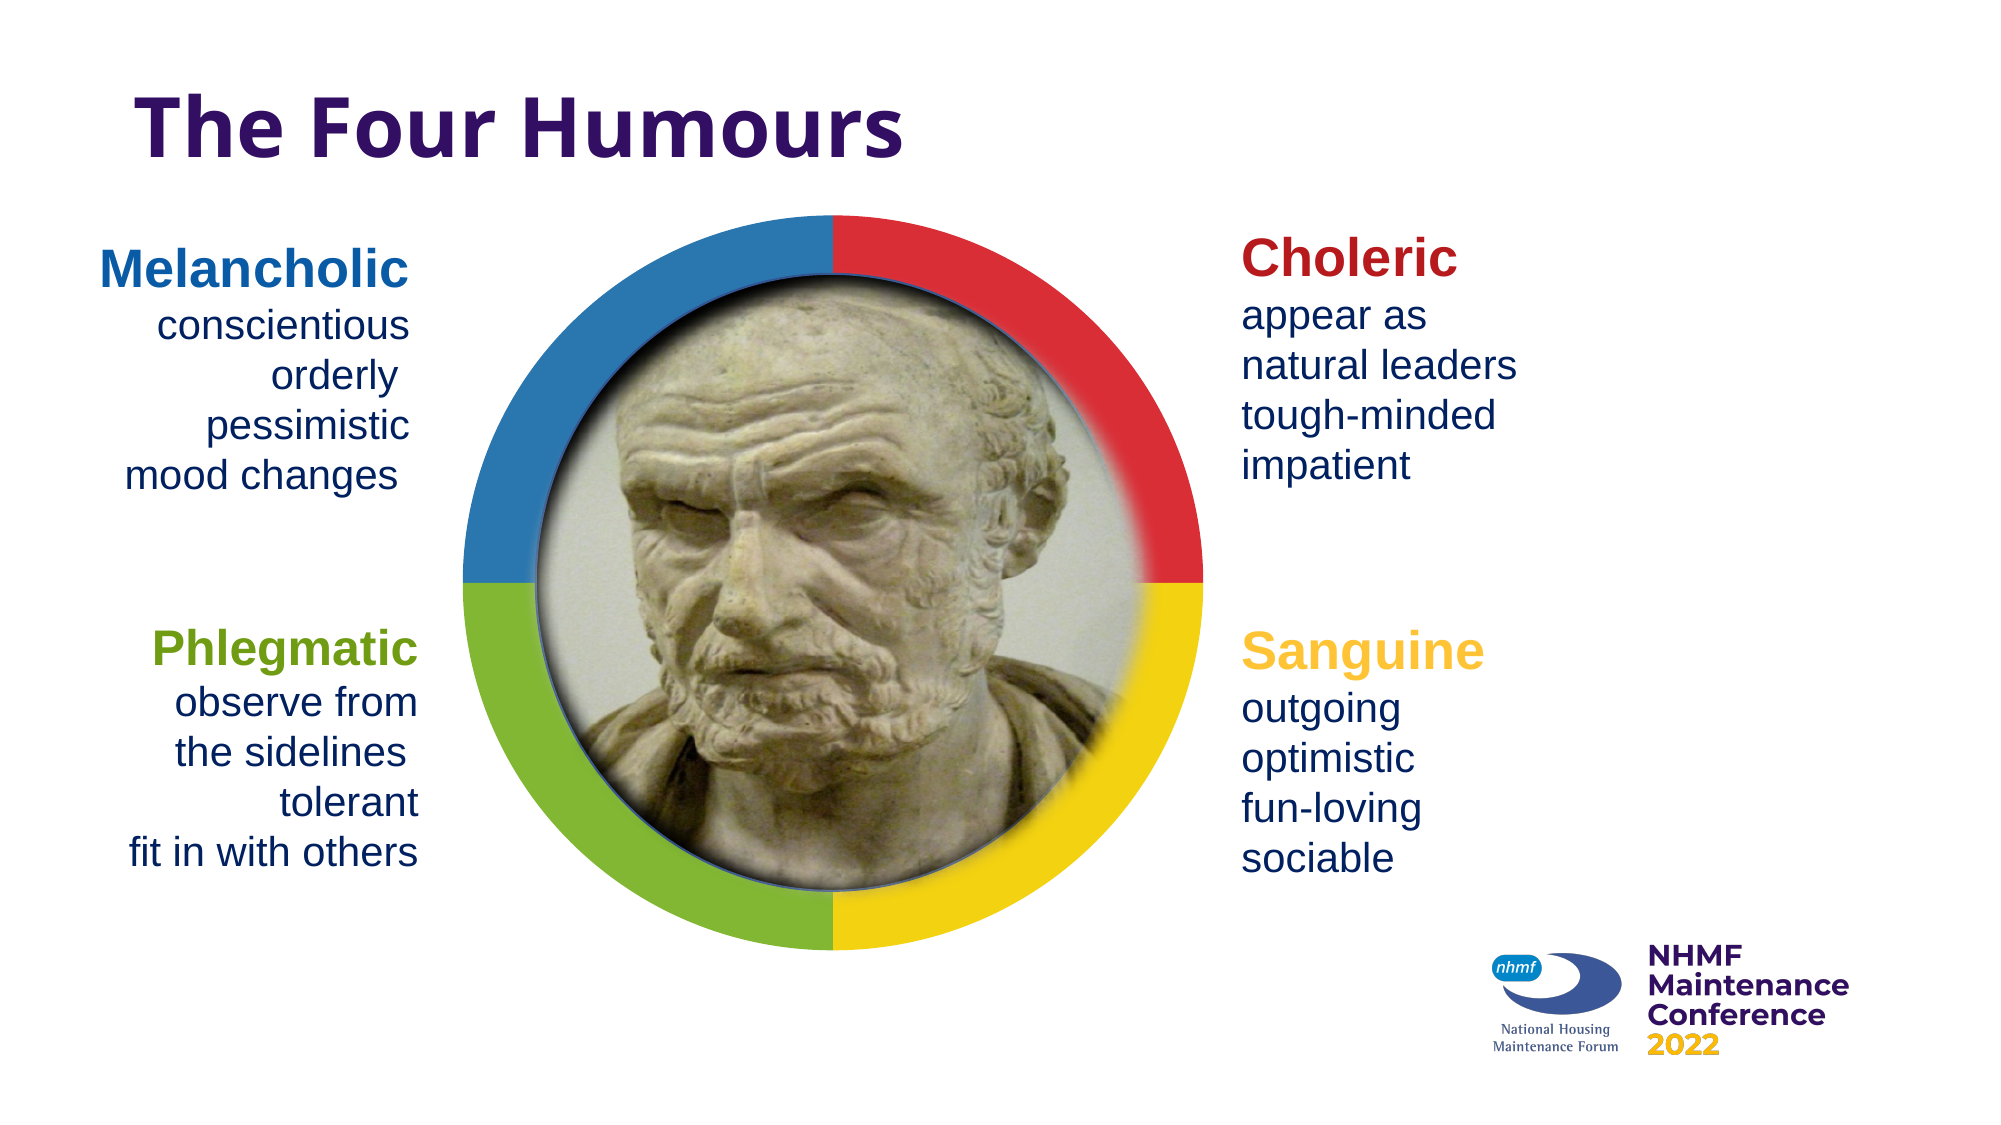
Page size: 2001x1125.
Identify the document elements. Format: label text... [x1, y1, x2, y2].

text_box Melancholic conscientious orderly pessimistic mood changes [0, 225, 426, 506]
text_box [462, 215, 1204, 951]
title The Four Humours [118, 18, 1844, 236]
text_box Sanguine outgoing optimistic fun-loving sociable [1226, 608, 1523, 889]
picture [1487, 931, 1876, 1072]
text_box Choleric appear as natural leaders tough-minded impatient [1226, 215, 1614, 496]
text_box Phlegmatic observe from the sidelines tolerant fit in with others [0, 607, 434, 883]
